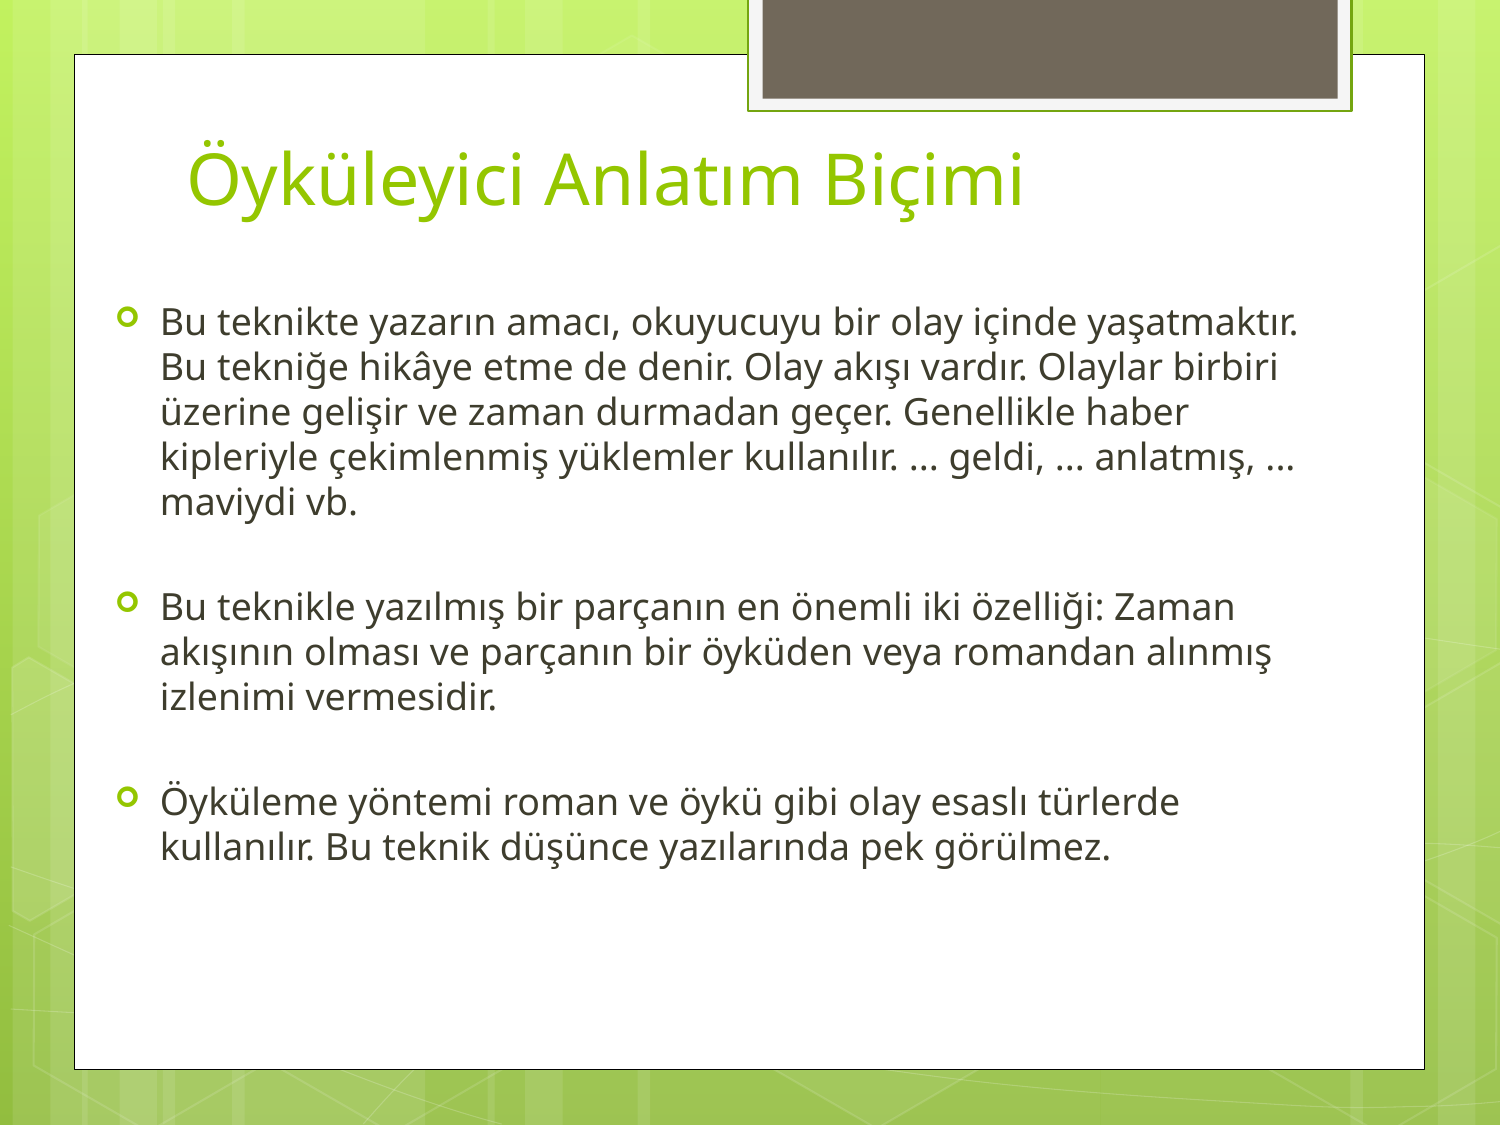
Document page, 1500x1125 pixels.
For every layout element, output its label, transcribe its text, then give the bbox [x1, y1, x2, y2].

list Bu teknikte yazarın amacı, okuyucuyu bir olay içinde yaşatmaktır. Bu tekniğe hikâye etme de denir. Olay akışı vardır. Olaylar birbiri üzerine gelişir ve zaman durmadan geçer. Genellikle haber kipleriyle çekimlenmiş yüklemler kullanılır. ... geldi, ... anlatmış, ... maviydi vb. Bu teknikle yazılmış bir parçanın en önemli iki özelliği: Zaman akışının olması ve parçanın bir öyküden veya romandan alınmış izlenimi vermesidir. Öyküleme yöntemi roman ve öykü gibi olay esaslı türlerde kullanılır. Bu teknik düşünce yazılarında pek görülmez. [88, 290, 1353, 965]
title Öyküleyici Anlatım Biçimi [171, 125, 1324, 290]
